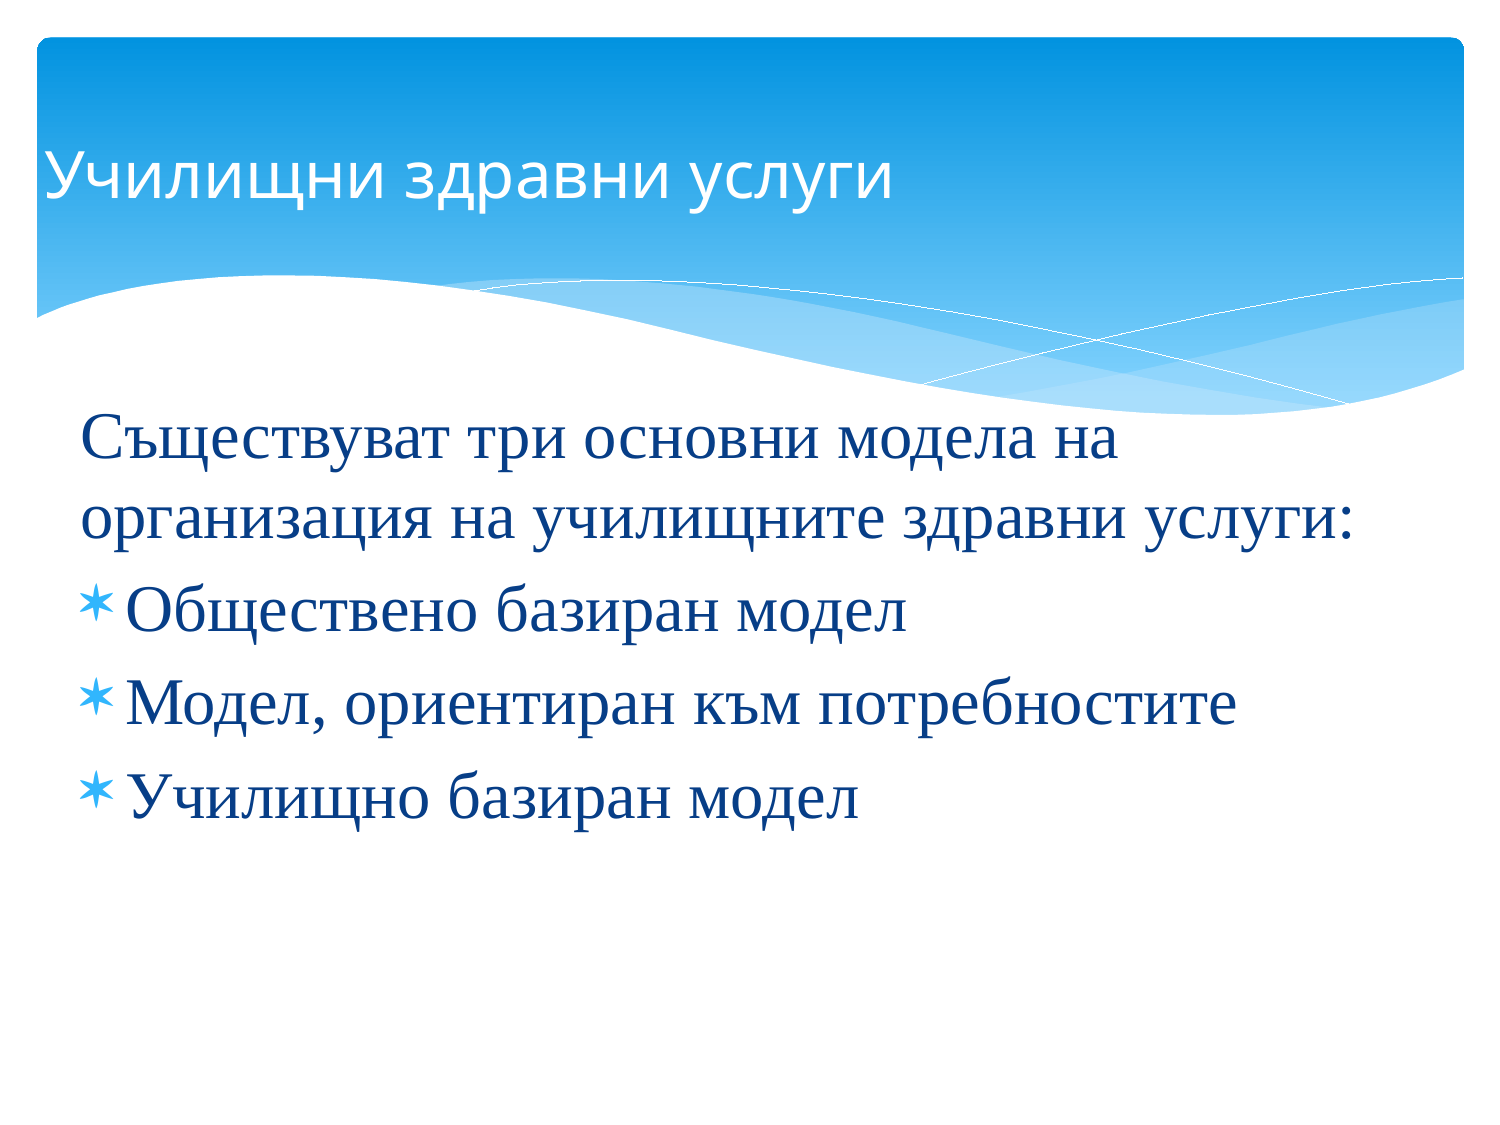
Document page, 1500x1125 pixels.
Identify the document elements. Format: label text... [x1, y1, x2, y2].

list Съществуват три основни модела на организация на училищните здравни услуги: Обществено базиран модел Модел, ориентиран към потребностите Училищно базиран модел [64, 290, 1459, 1083]
title Училищни здравни услуги [29, 55, 1425, 220]
